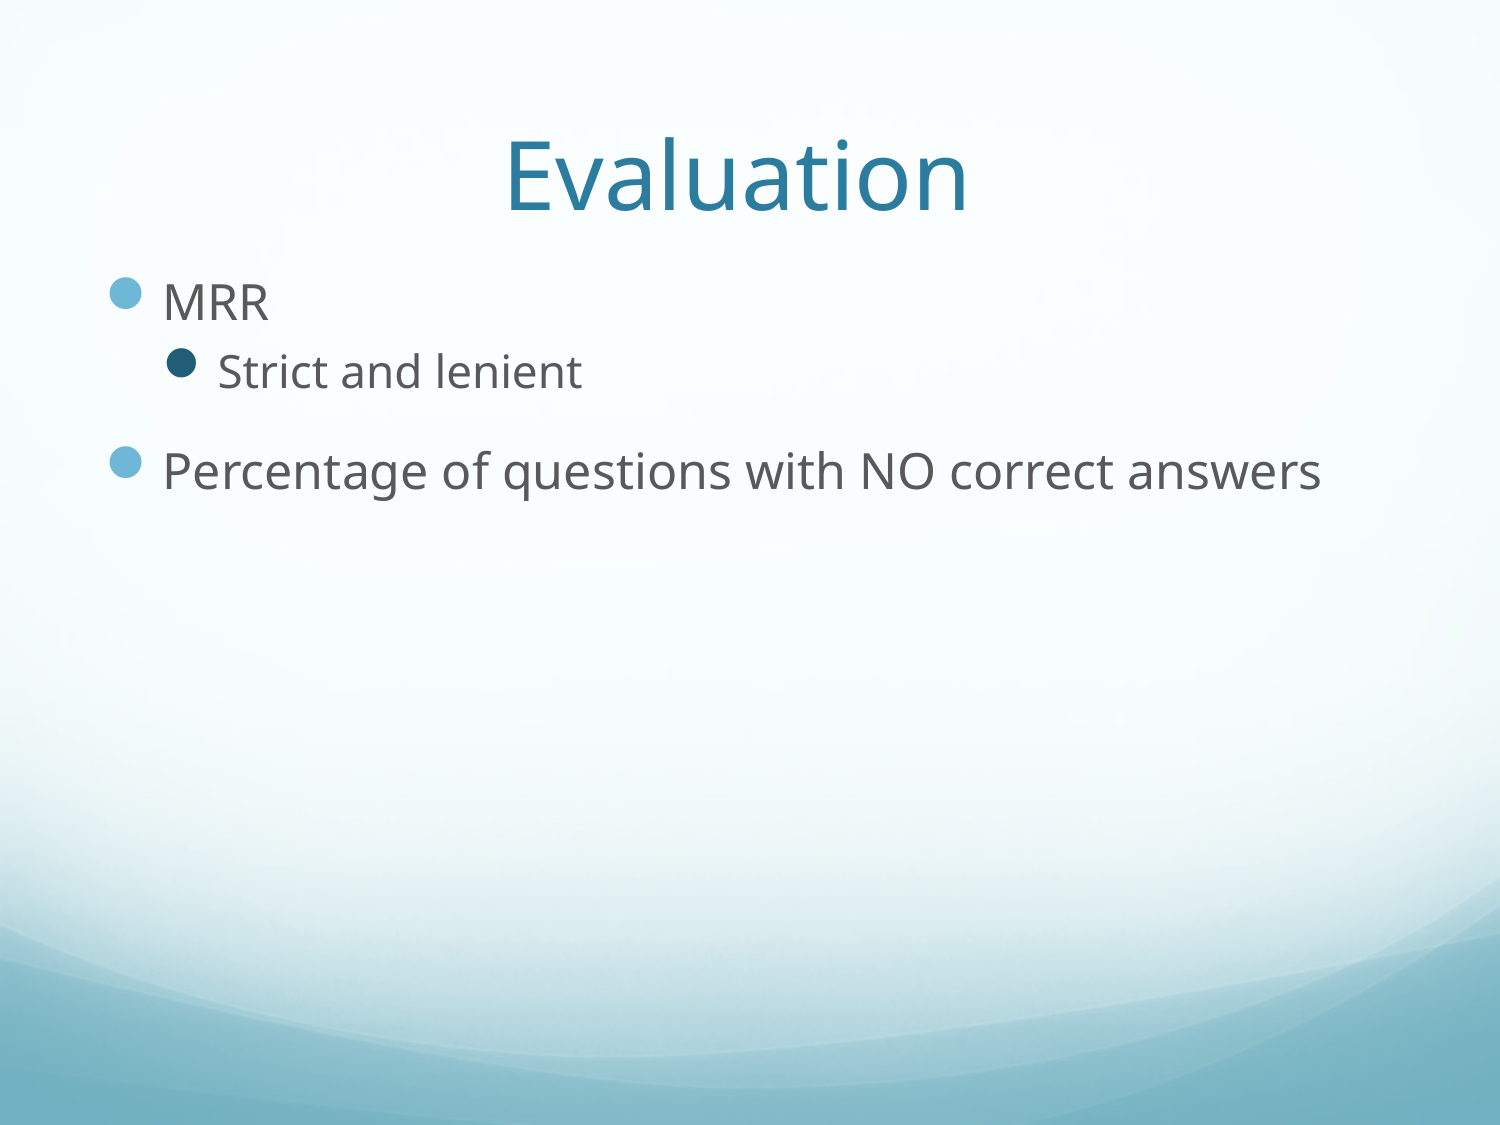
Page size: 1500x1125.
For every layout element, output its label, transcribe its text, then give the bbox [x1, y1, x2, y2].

list MRR Strict and lenient Percentage of questions with NO correct answers [90, 262, 1410, 975]
title Evaluation [90, 17, 1410, 237]
